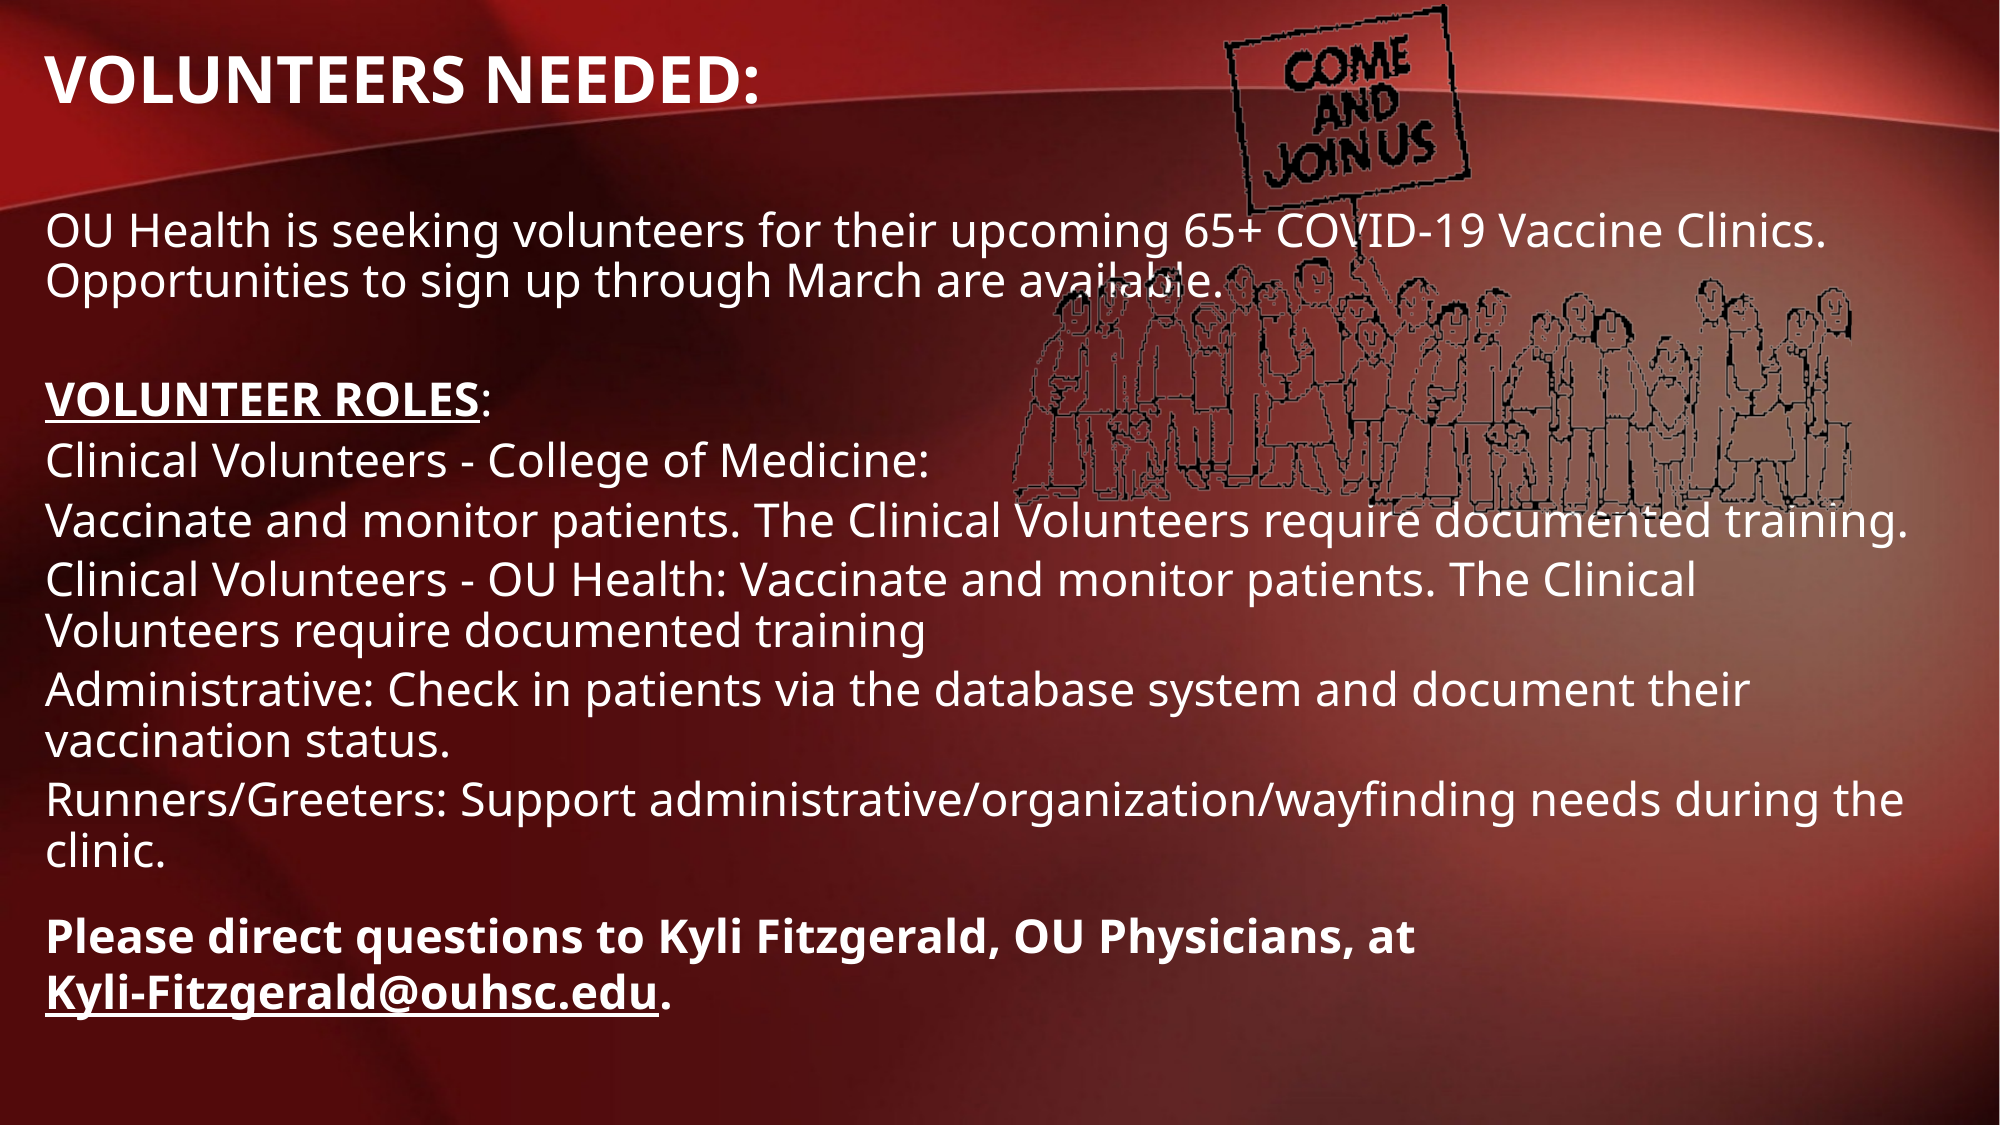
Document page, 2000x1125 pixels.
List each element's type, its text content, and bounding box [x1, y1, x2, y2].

list VOLUNTEERS NEEDED: OU Health is seeking volunteers for their upcoming 65+ COVID-19 Vaccine Clinics. Opportunities to sign up through March are available. VOLUNTEER ROLES: Clinical Volunteers - College of Medicine: Vaccinate and monitor patients. The Clinical Volunteers require documented training. Clinical Volunteers - OU Health: Vaccinate and monitor patients. The Clinical Volunteers require documented training Administrative: Check in patients via the database system and document their vaccination status. Runners/Greeters: Support administrative/organization/wayfinding needs during the clinic. Please direct questions to Kyli Fitzgerald, OU Physicians, at Kyli-Fitzgerald@ouhsc.edu. [24, 37, 1950, 1073]
text_box [0, 4, 1011, 142]
picture [0, 0, 2000, 1125]
